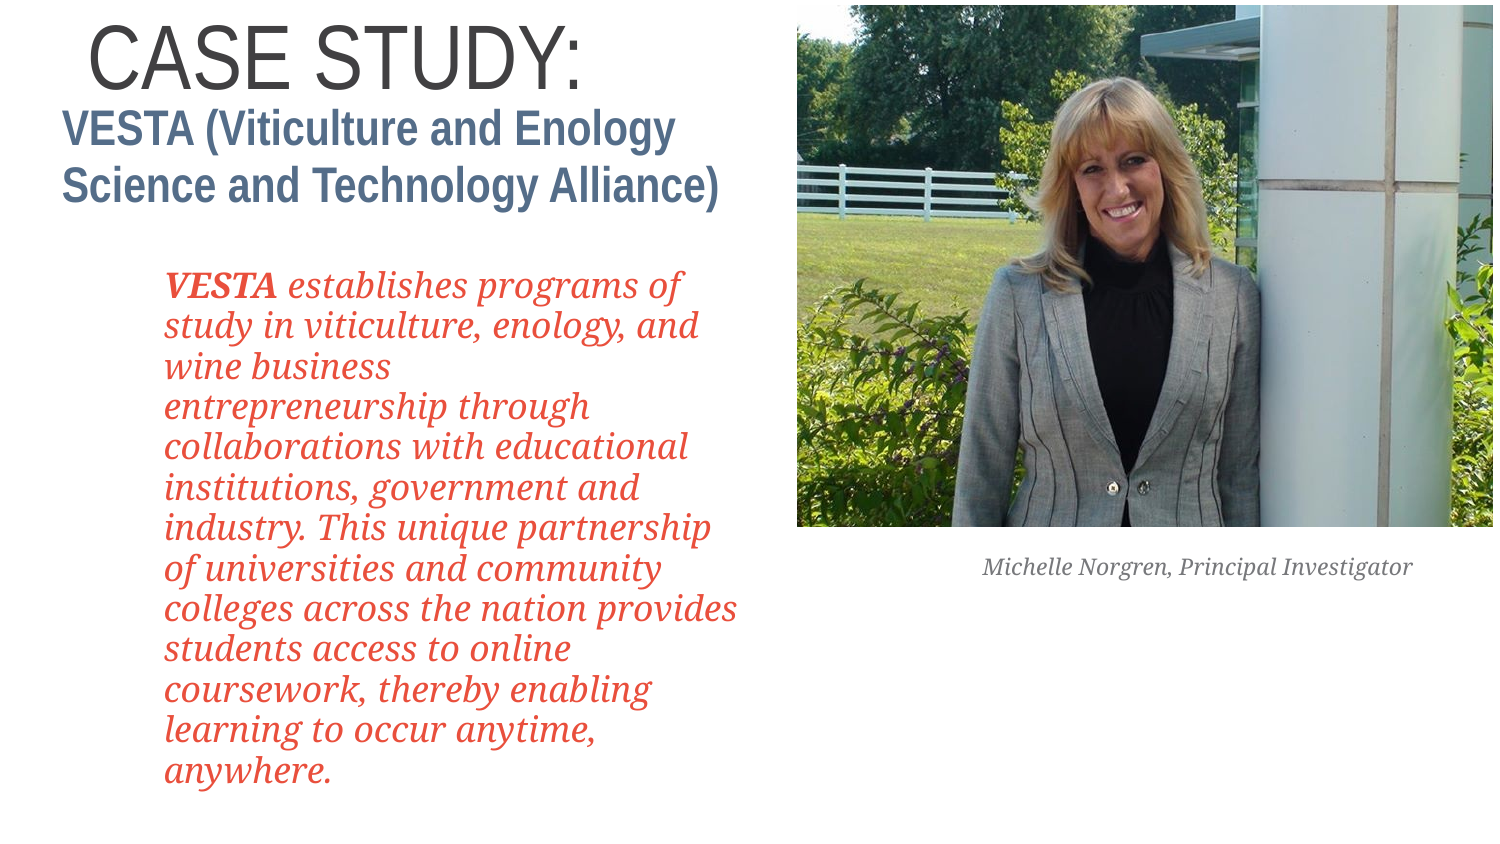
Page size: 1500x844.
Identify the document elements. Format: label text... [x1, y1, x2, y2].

picture [796, 5, 1493, 528]
text_box Michelle Norgren, Principal Investigator [982, 547, 1414, 589]
text_box VESTA (Viticulture and Enology Science and Technology Alliance) [47, 92, 791, 222]
list VESTA establishes programs of study in viticulture, enology, and wine business entrepreneurship through collaborations with educational institutions, government and industry. This unique partnership of universities and community colleges across the nation provides students access to online coursework, thereby enabling learning to occur anytime, anywhere. [130, 266, 753, 699]
title Case Study: [54, 18, 668, 92]
